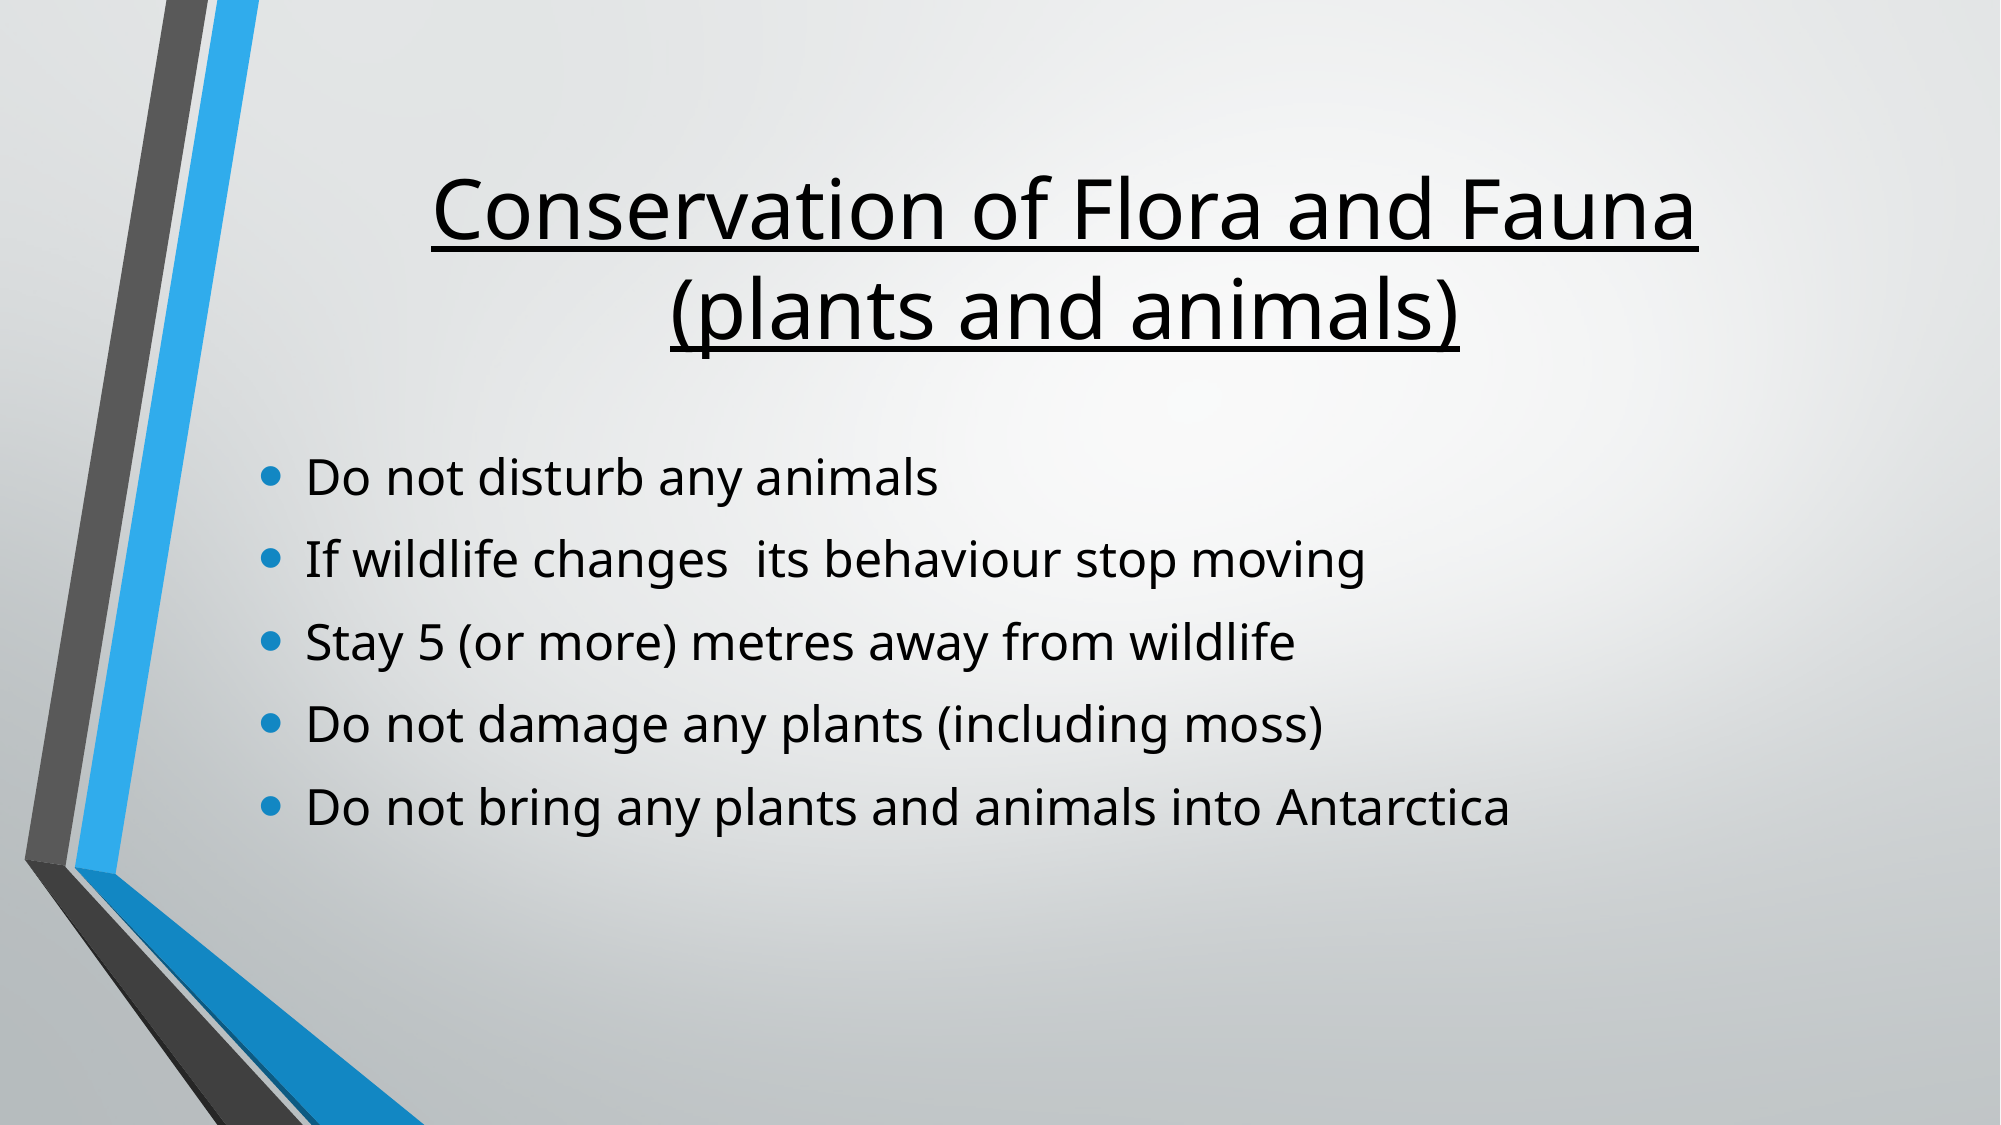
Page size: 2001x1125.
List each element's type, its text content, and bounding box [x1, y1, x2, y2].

title Conservation of Flora and Fauna (plants and animals) [243, 112, 1887, 400]
list Do not disturb any animals If wildlife changes its behaviour stop moving Stay 5 (or more) metres away from wildlife Do not damage any plants (including moss) Do not bring any plants and animals into Antarctica [243, 437, 1887, 950]
